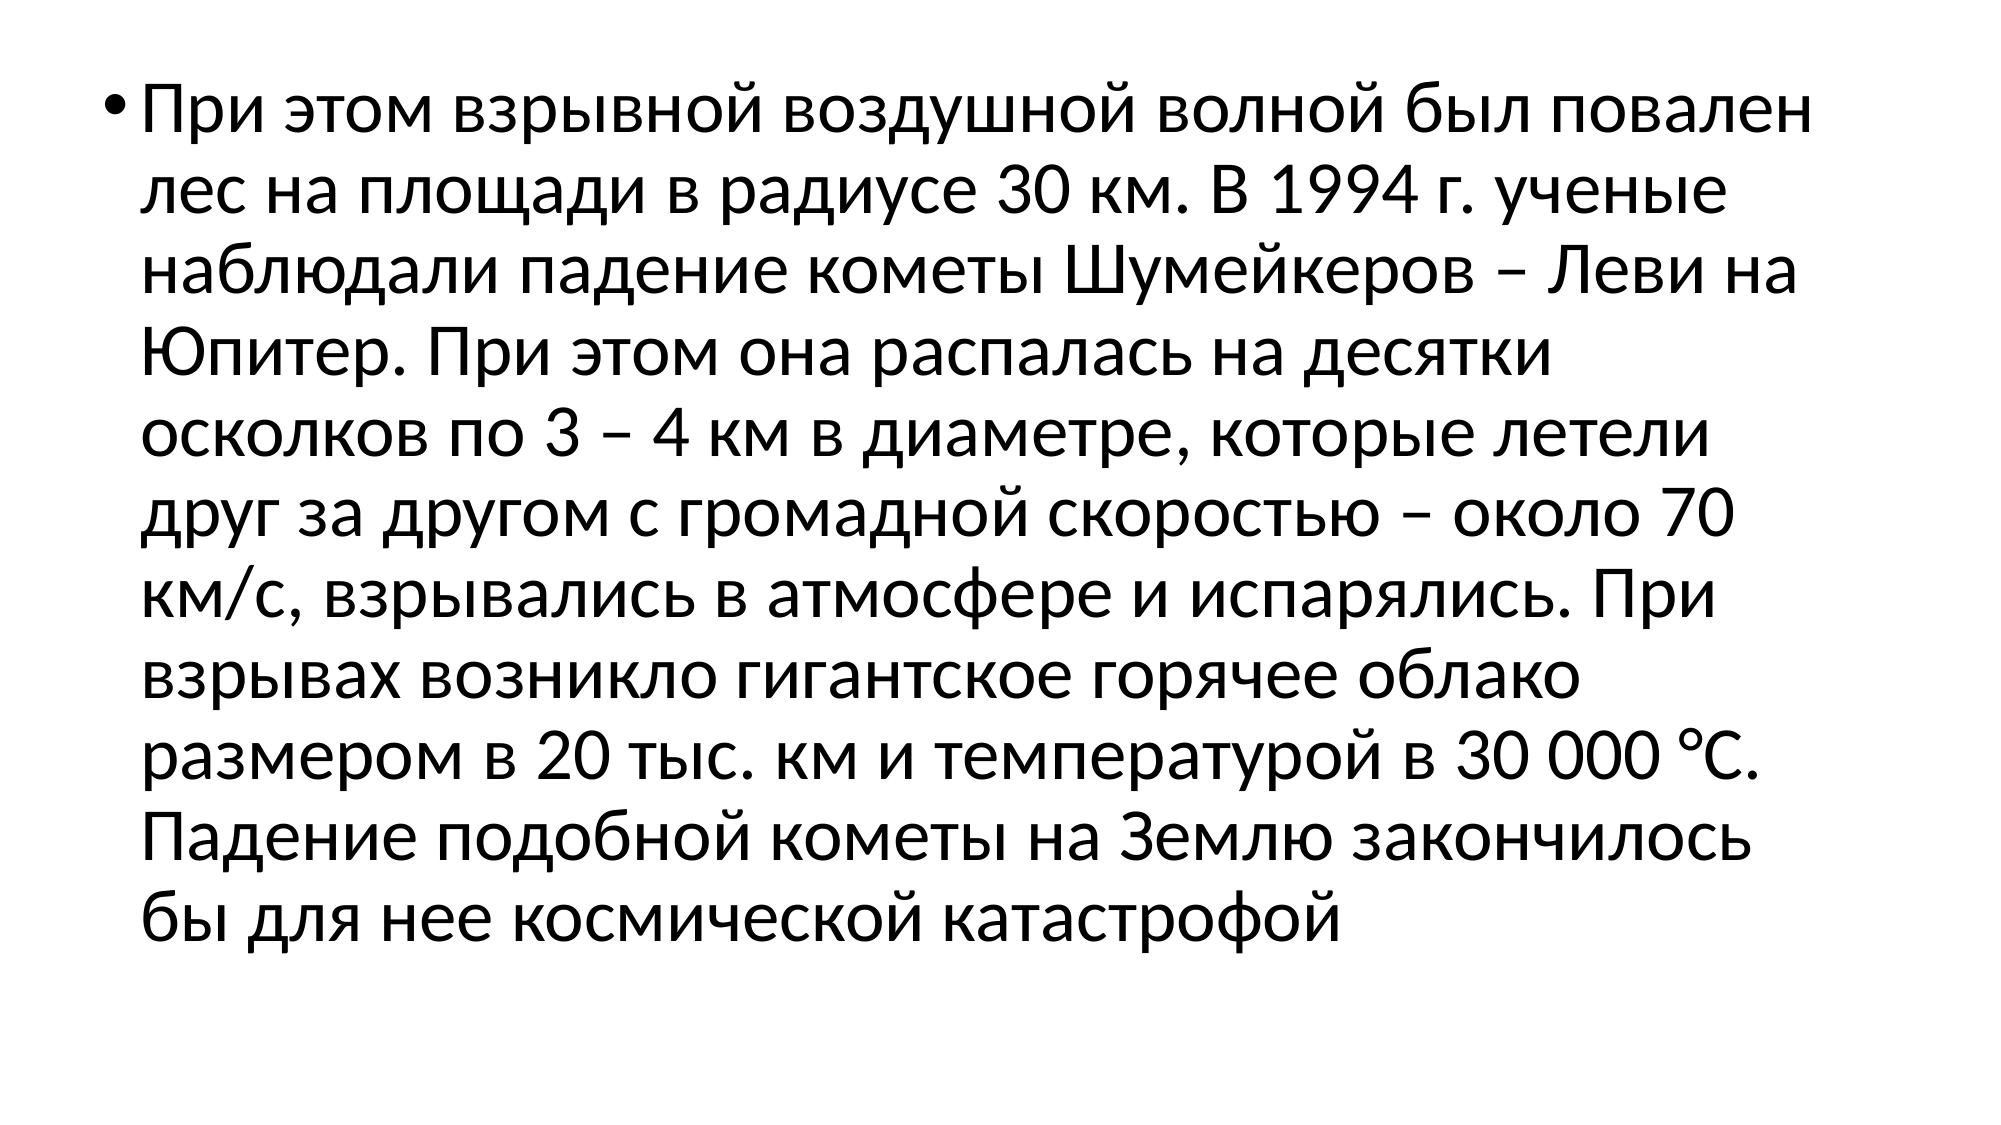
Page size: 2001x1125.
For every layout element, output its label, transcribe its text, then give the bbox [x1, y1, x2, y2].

list При этом взрывной воздушной волной был повален лес на площади в радиусе 30 км. В 1994 г. ученые наблюдали падение кометы Шумейкеров – Леви на Юпитер. При этом она распалась на десятки осколков по 3 – 4 км в диаметре, которые летели друг за другом с громадной скоростью – около 70 км/с, взрывались в атмосфере и испарялись. При взрывах возникло гигантское горячее облако размером в 20 тыс. км и температурой в 30 000 °С. Падение подобной кометы на Землю закончилось бы для нее космической катастрофой [87, 59, 1863, 1014]
